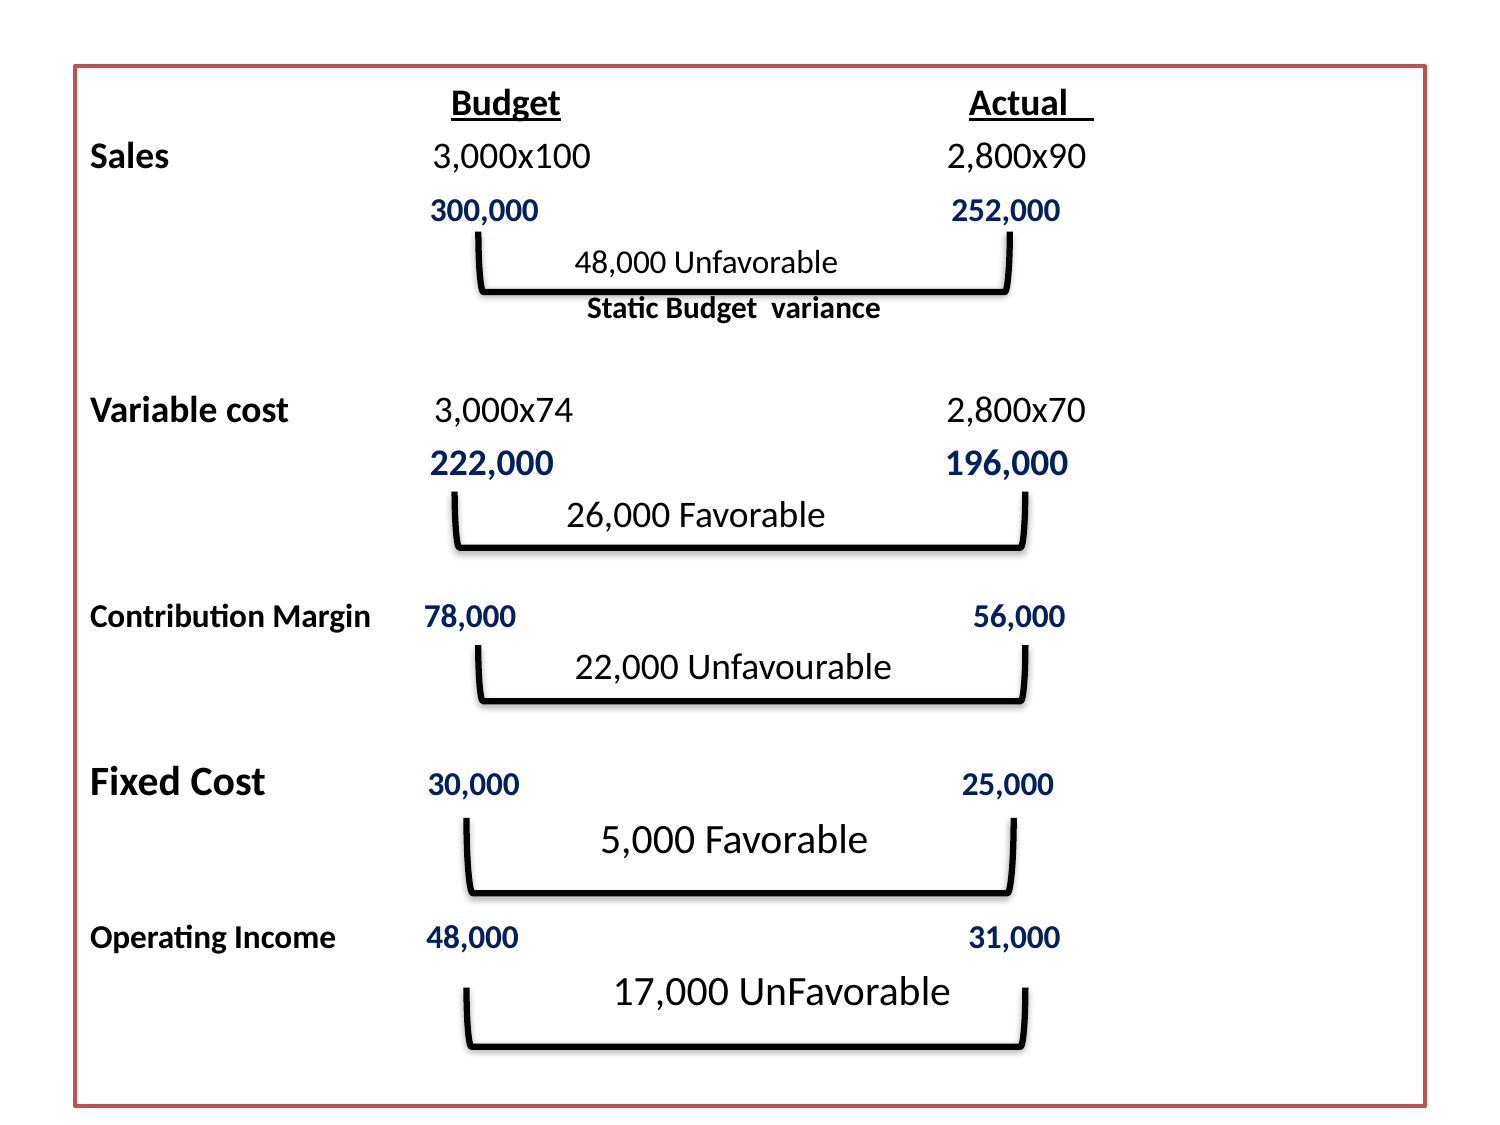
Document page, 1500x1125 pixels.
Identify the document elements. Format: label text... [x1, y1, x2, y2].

text_box [475, 231, 1013, 296]
text_box [475, 645, 1029, 705]
text_box [463, 987, 1029, 1050]
list Budget Actual Sales 3,000x100 2,800x90 300,000 252,000 48,000 Unfavorable Static Budget variance Variable cost 3,000x74 2,800x70 222,000 196,000 26,000 Favorable Contribution Margin 78,000 56,000 22,000 Unfavourable Fixed Cost 30,000 25,000 5,000 Favorable Operating Income 48,000 31,000 17,000 UnFavorable [73, 64, 1427, 1108]
text_box [451, 491, 1029, 551]
text_box [463, 817, 1017, 897]
